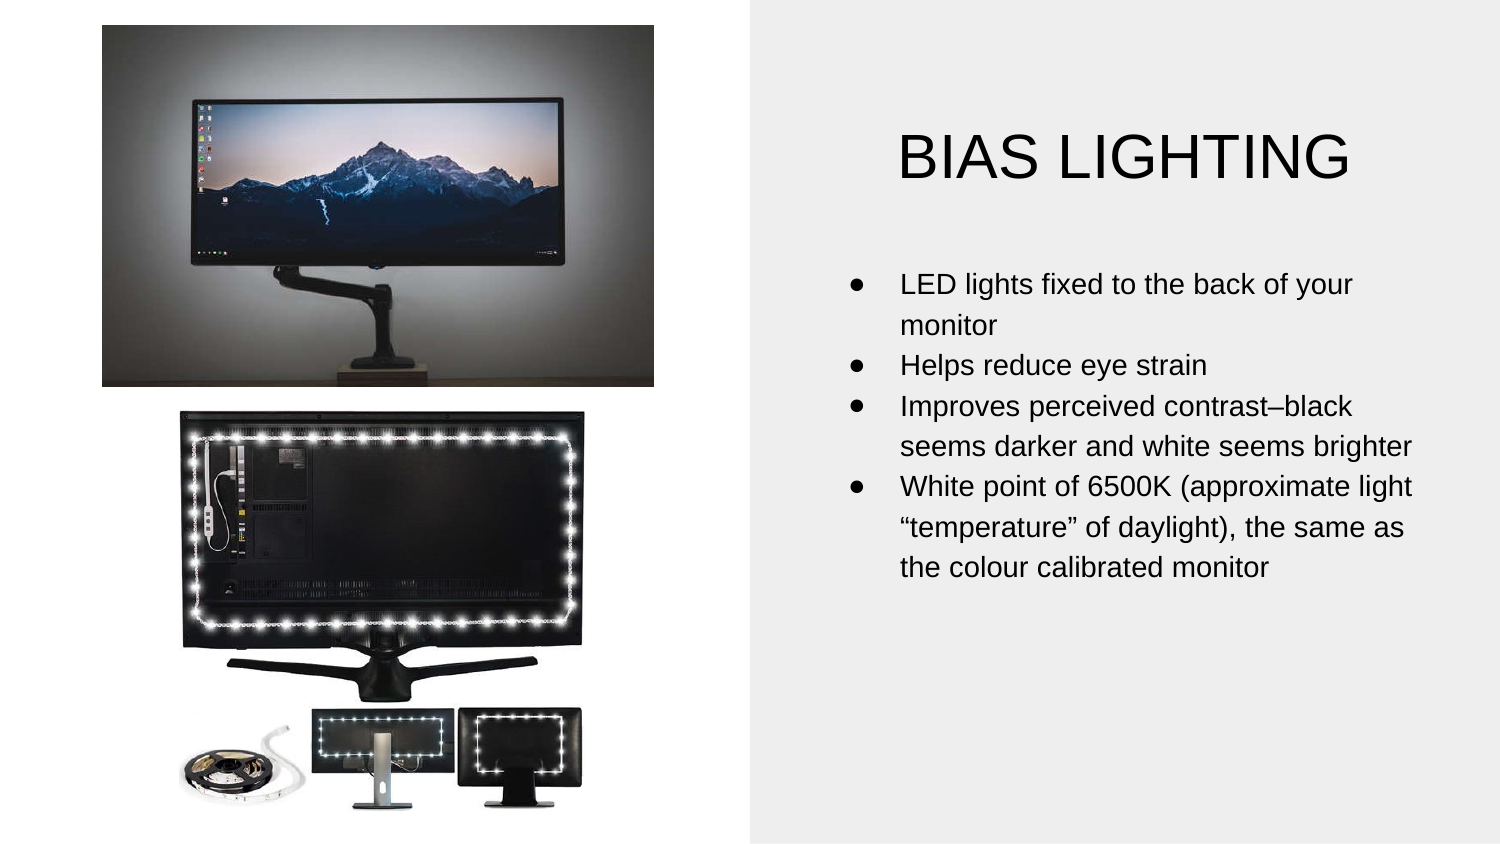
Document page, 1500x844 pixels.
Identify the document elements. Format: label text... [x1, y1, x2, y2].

title BIAS LIGHTING [793, 37, 1457, 206]
list LED lights fixed to the back of your monitor Helps reduce eye strain Improves perceived contrast–black seems darker and white seems brighter White point of 6500K (approximate light “temperature” of daylight), the same as the colour calibrated monitor [810, 118, 1440, 725]
picture [178, 410, 585, 811]
picture [101, 25, 654, 387]
